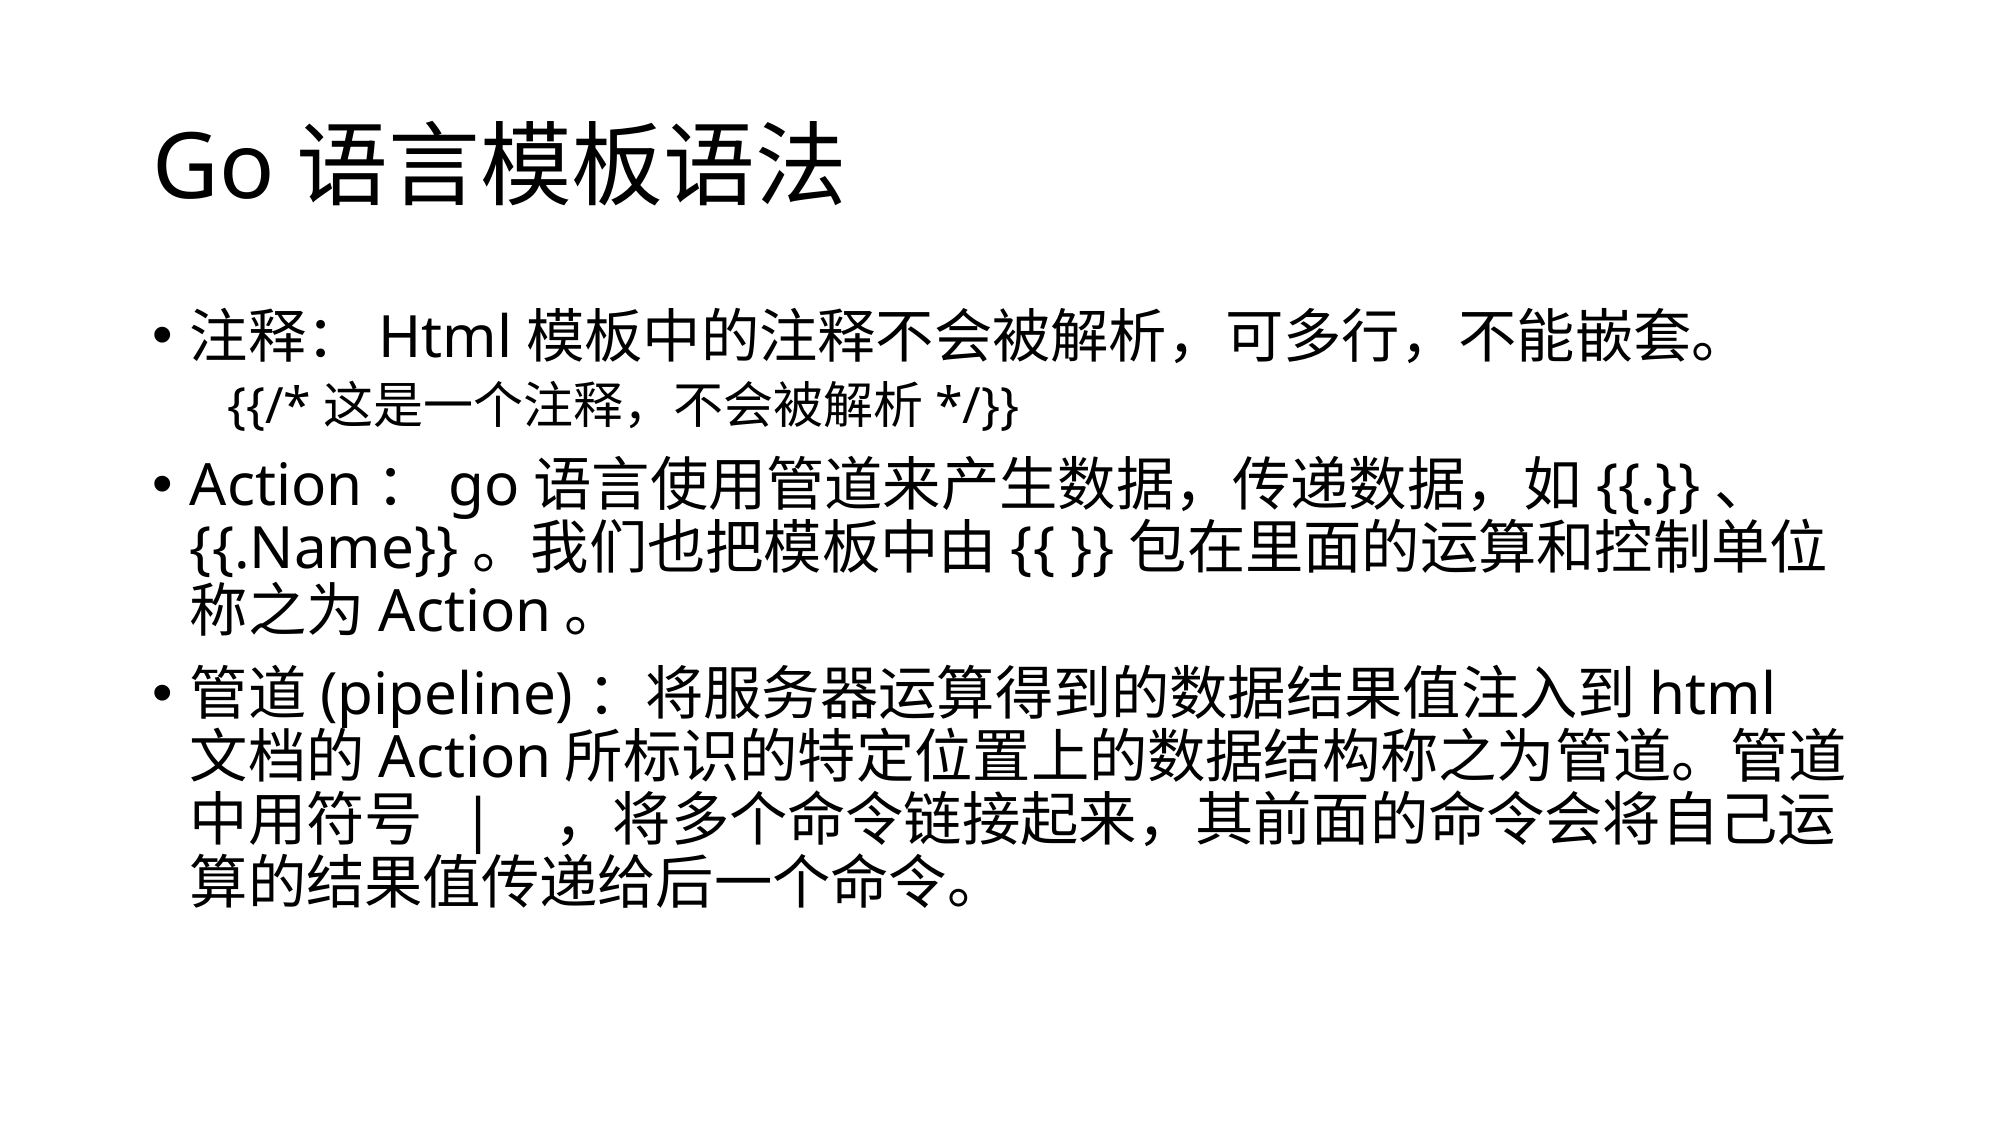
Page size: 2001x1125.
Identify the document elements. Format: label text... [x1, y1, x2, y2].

list 注释：Html模板中的注释不会被解析，可多行，不能嵌套。 {{/*这是一个注释，不会被解析*/}} Action：go语言使用管道来产生数据，传递数据，如{{.}}、{{.Name}}。我们也把模板中由{{ }}包在里面的运算和控制单位称之为Action。 管道(pipeline)：将服务器运算得到的数据结果值注入到html文档的Action所标识的特定位置上的数据结构称之为管道。管道中用符号 | ，将多个命令链接起来，其前面的命令会将自己运算的结果值传递给后一个命令。 [137, 299, 1863, 1014]
title Go语言模板语法 [137, 59, 1863, 278]
